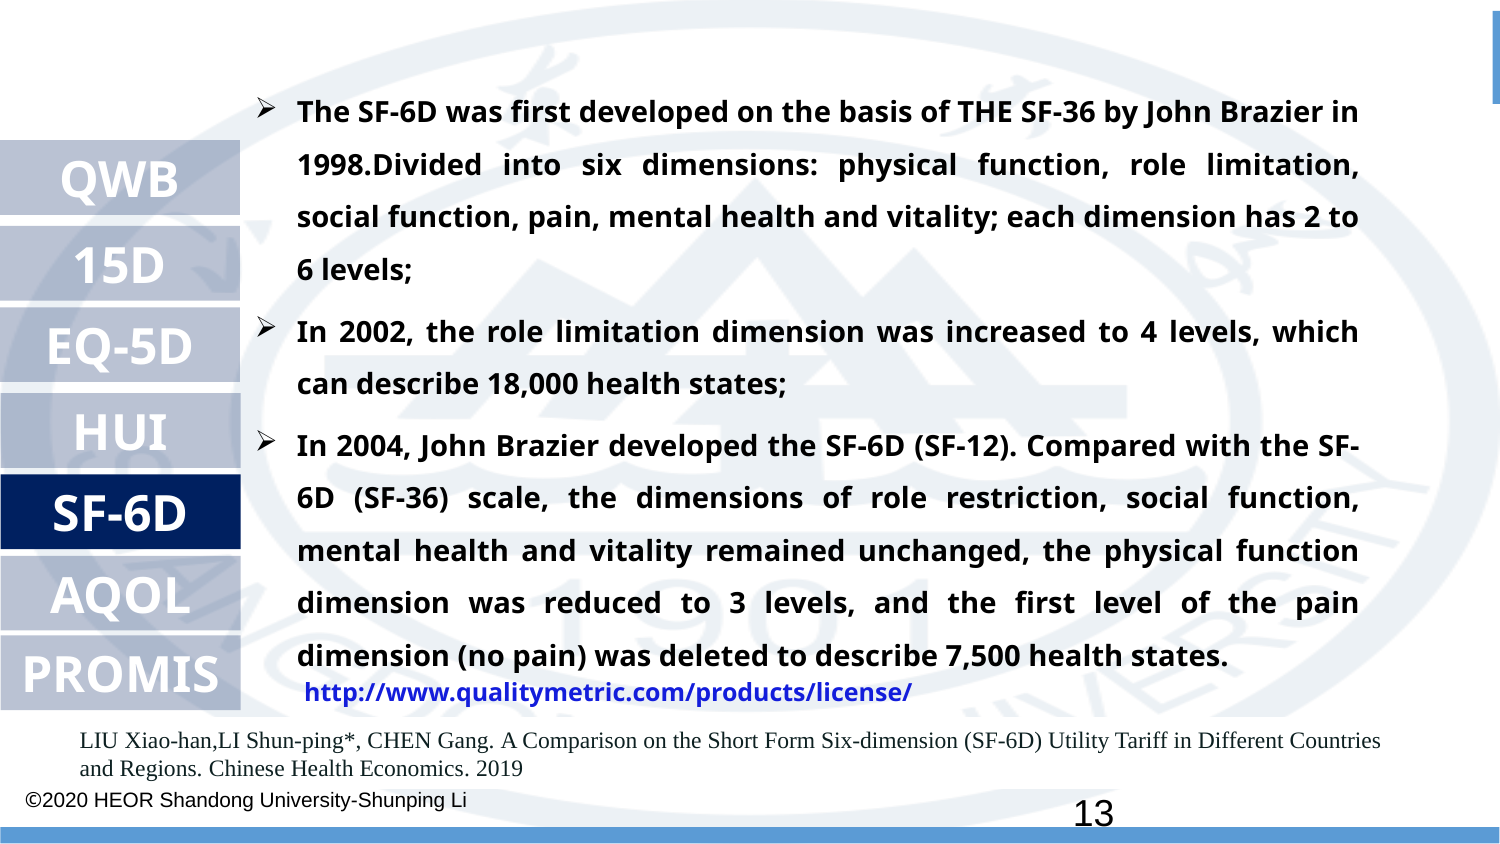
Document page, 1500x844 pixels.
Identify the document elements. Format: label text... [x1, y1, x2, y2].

text_box The SF-6D was first developed on the basis of THE SF-36 by John Brazier in 1998.Divided into six dimensions: physical function, role limitation, social function, pain, mental health and vitality; each dimension has 2 to 6 levels; In 2002, the role limitation dimension was increased to 4 levels, which can describe 18,000 health states; In 2004, John Brazier developed the SF-6D (SF-12). Compared with the SF-6D (SF-36) scale, the dimensions of role restriction, social function, mental health and vitality remained unchanged, the physical function dimension was reduced to 3 levels, and the first level of the pain dimension (no pain) was deleted to describe 7,500 health states. [240, 68, 1376, 680]
text_box LIU Xiao-han,LI Shun-ping*, CHEN Gang. A Comparison on the Short Form Six-dimension (SF-6D) Utility Tariff in Different Countries and Regions. Chinese Health Economics. 2019 [64, 717, 1424, 789]
text_box http://www.qualitymetric.com/products/license/ [289, 669, 979, 715]
slide_number 13 [1058, 789, 1391, 821]
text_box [0, 140, 241, 704]
